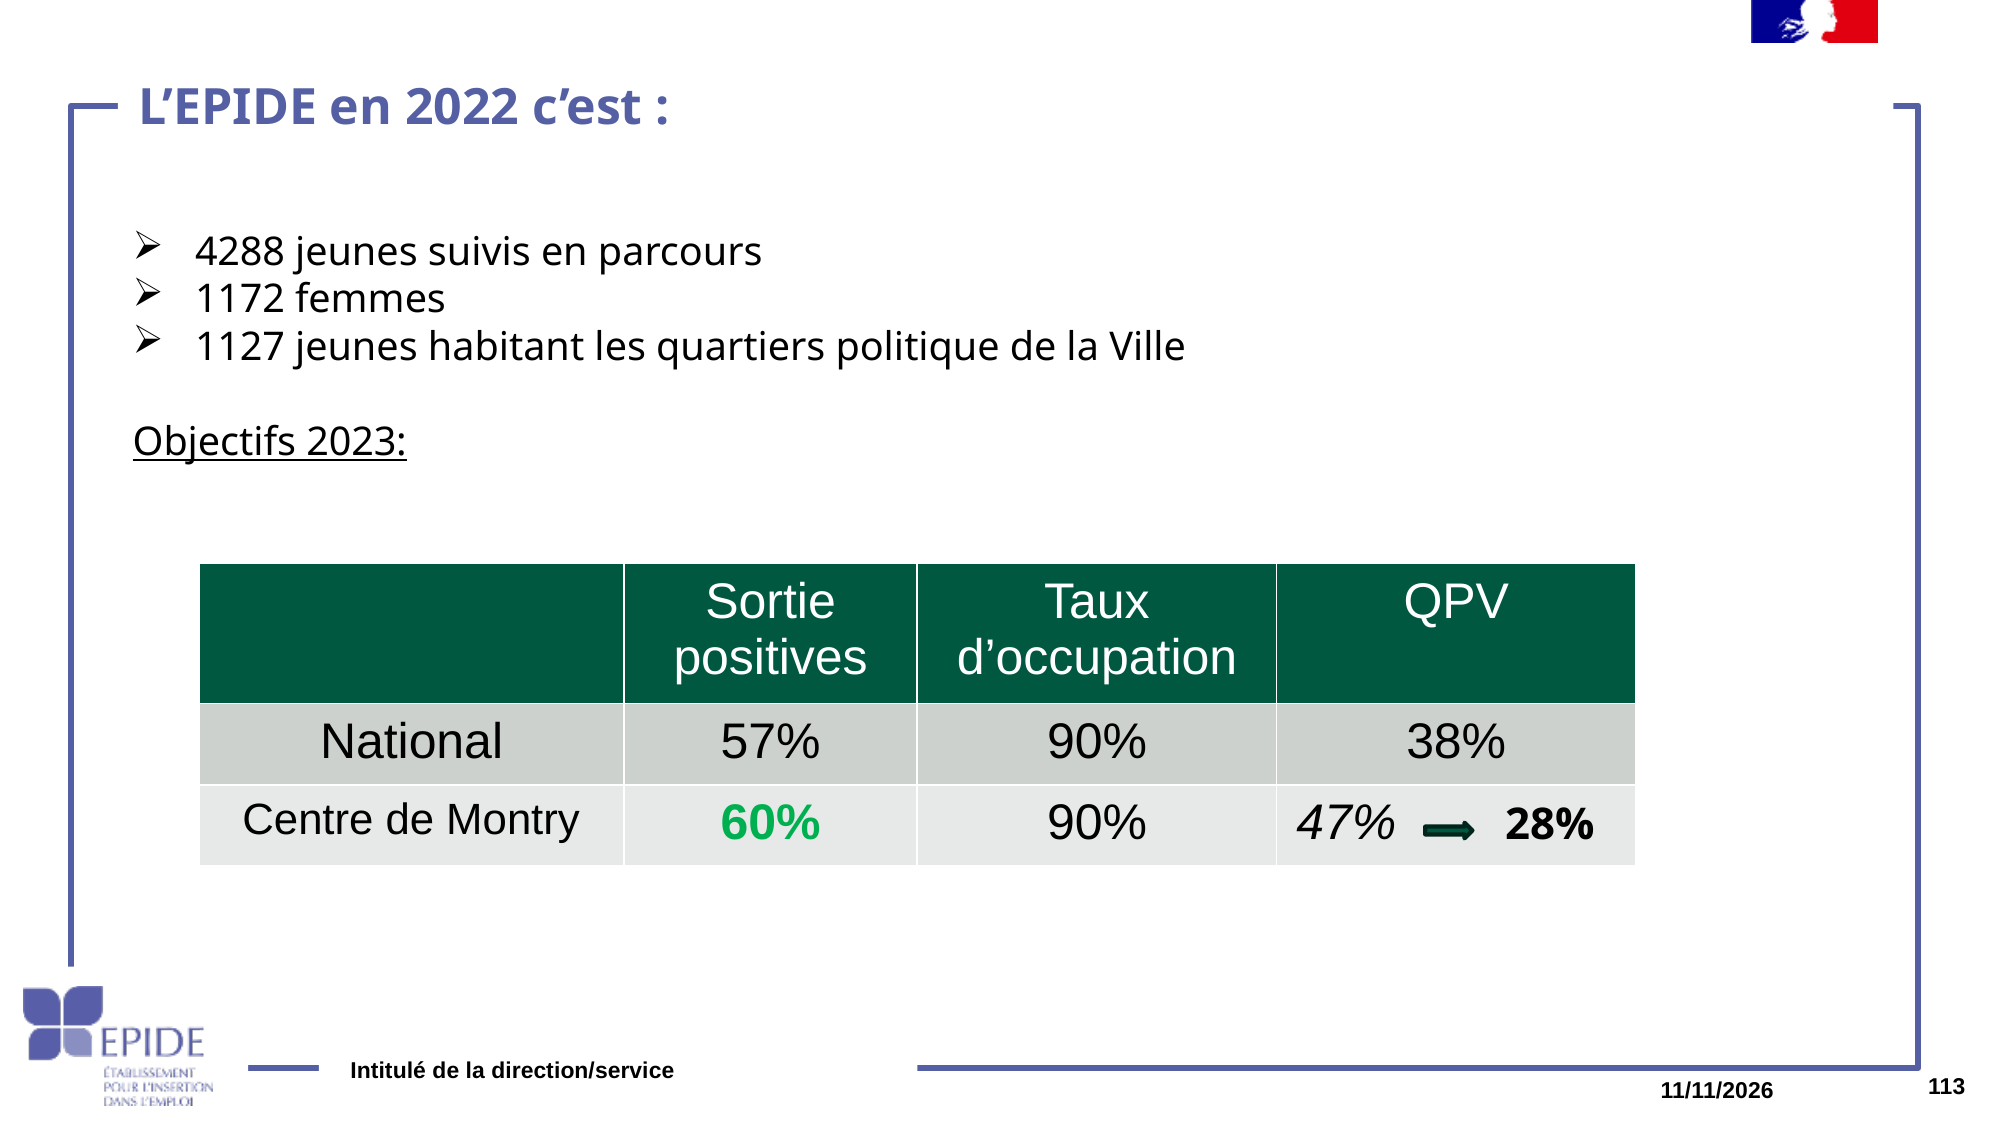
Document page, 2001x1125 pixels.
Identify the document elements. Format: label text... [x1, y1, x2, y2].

list L’EPIDE en 2022 c’est : [117, 74, 1894, 185]
table_cell 38% [1277, 704, 1635, 784]
picture [1751, 0, 1878, 43]
table_cell 47% [1277, 786, 1635, 865]
table_header Taux d’occupation [918, 564, 1276, 703]
table_header Sortie positives [625, 564, 916, 703]
table_header QPV [1277, 564, 1635, 703]
text_box 28% [1485, 785, 1623, 858]
table_cell 57% [625, 704, 916, 784]
picture [23, 986, 213, 1106]
table_header [200, 564, 623, 703]
text_box 4288 jeunes suivis en parcours 1172 femmes 1127 jeunes habitant les quartiers politique de la Ville Objectifs 2023: [112, 215, 1306, 521]
table_cell 90% [918, 786, 1276, 865]
table_cell 60% [625, 786, 916, 865]
table_cell 90% [918, 704, 1276, 784]
table_cell National [200, 704, 623, 784]
text_box [1423, 820, 1475, 841]
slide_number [1640, 1073, 1863, 1105]
footer Intitulé de la direction/service [318, 1041, 918, 1098]
table_cell Centre de Montry [200, 786, 623, 865]
slide_number 113 [1618, 1046, 1966, 1125]
